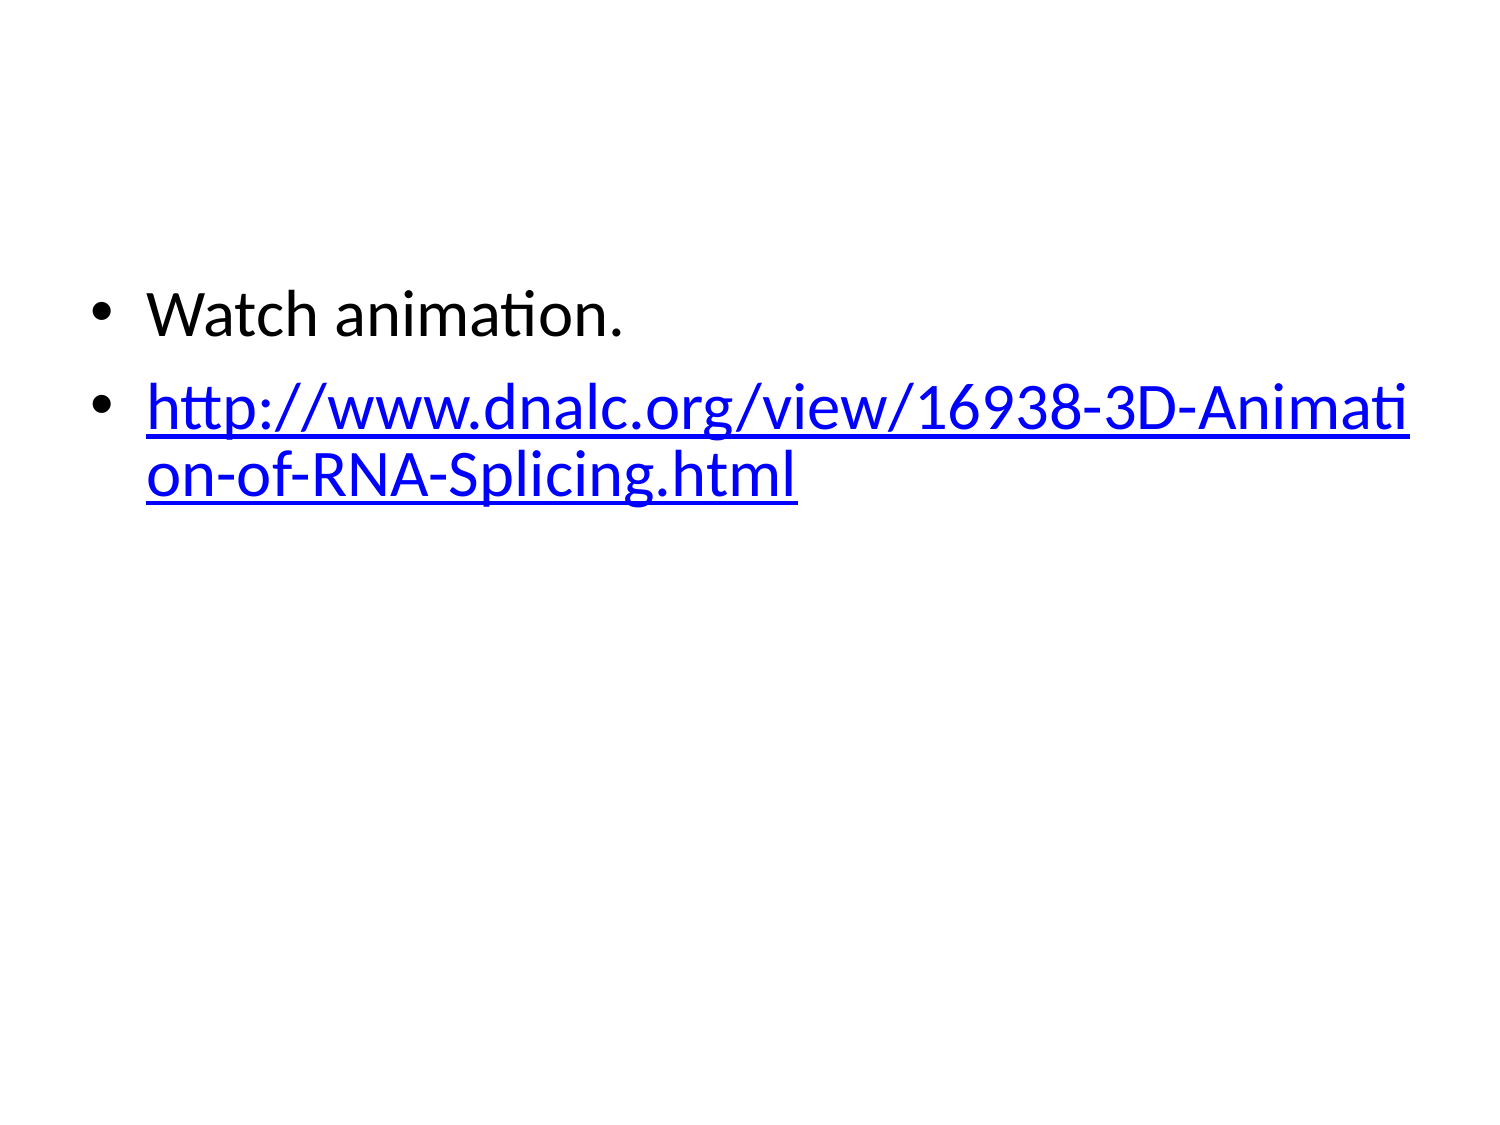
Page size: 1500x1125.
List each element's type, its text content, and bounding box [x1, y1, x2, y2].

list Watch animation. http://www.dnalc.org/view/16938-3D-Animation-of-RNA-Splicing.html [75, 262, 1425, 1005]
